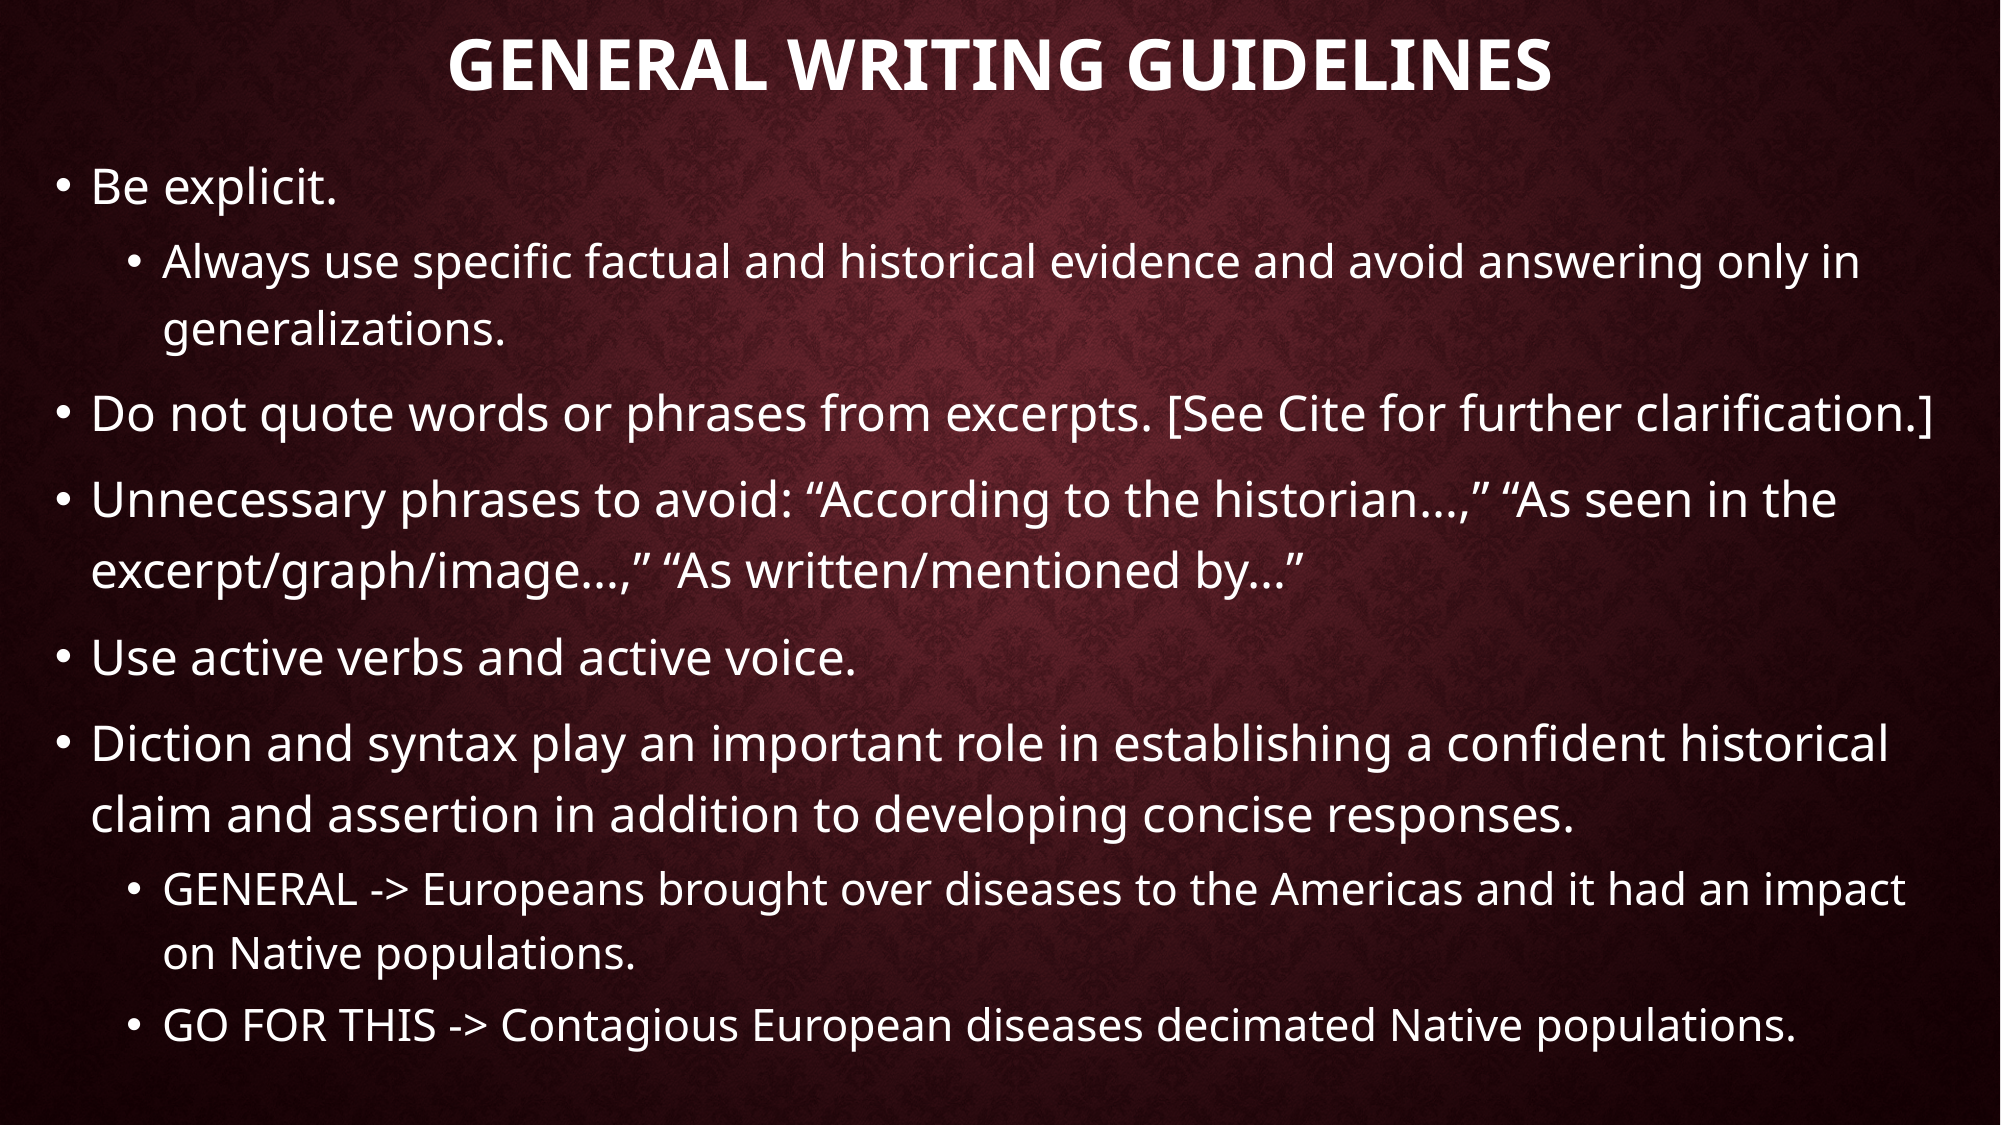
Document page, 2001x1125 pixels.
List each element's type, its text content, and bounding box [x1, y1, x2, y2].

list Be explicit. Always use specific factual and historical evidence and avoid answering only in generalizations. Do not quote words or phrases from excerpts. [See Cite for further clarification.] Unnecessary phrases to avoid: “According to the historian…,” “As seen in the excerpt/graph/image…,” “As written/mentioned by…” Use active verbs and active voice. Diction and syntax play an important role in establishing a confident historical claim and assertion in addition to developing concise responses. GENERAL -> Europeans brought over diseases to the Americas and it had an impact on Native populations. GO FOR THIS -> Contagious European diseases decimated Native populations. [39, 135, 1963, 1092]
title GENERAL WRITING GUIDELINES [0, 0, 2000, 136]
